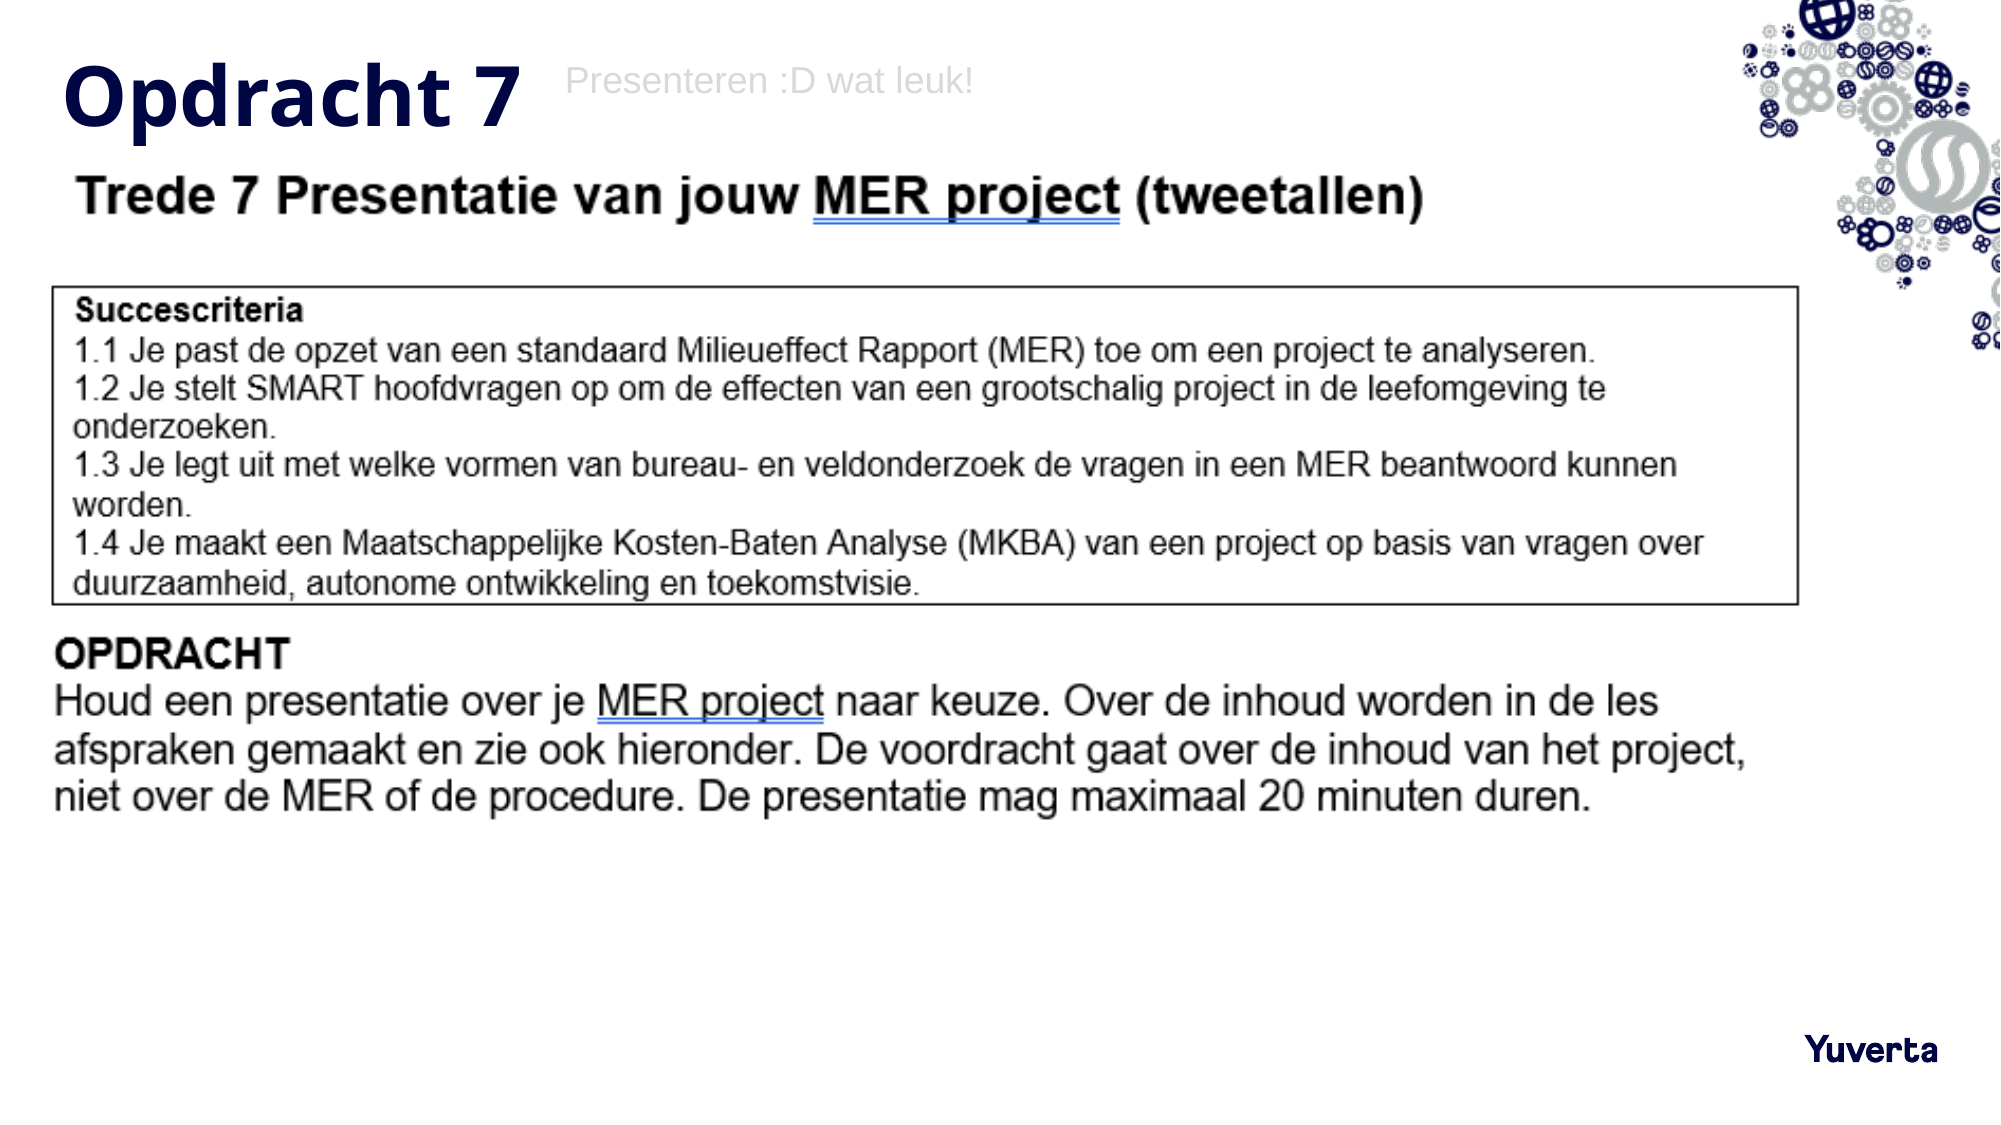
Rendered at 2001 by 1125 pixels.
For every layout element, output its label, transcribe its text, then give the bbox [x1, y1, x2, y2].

list Presenteren :D wat leuk! [564, 56, 1329, 146]
picture [0, 0, 2000, 1125]
title Opdracht 7 [60, 48, 1720, 153]
